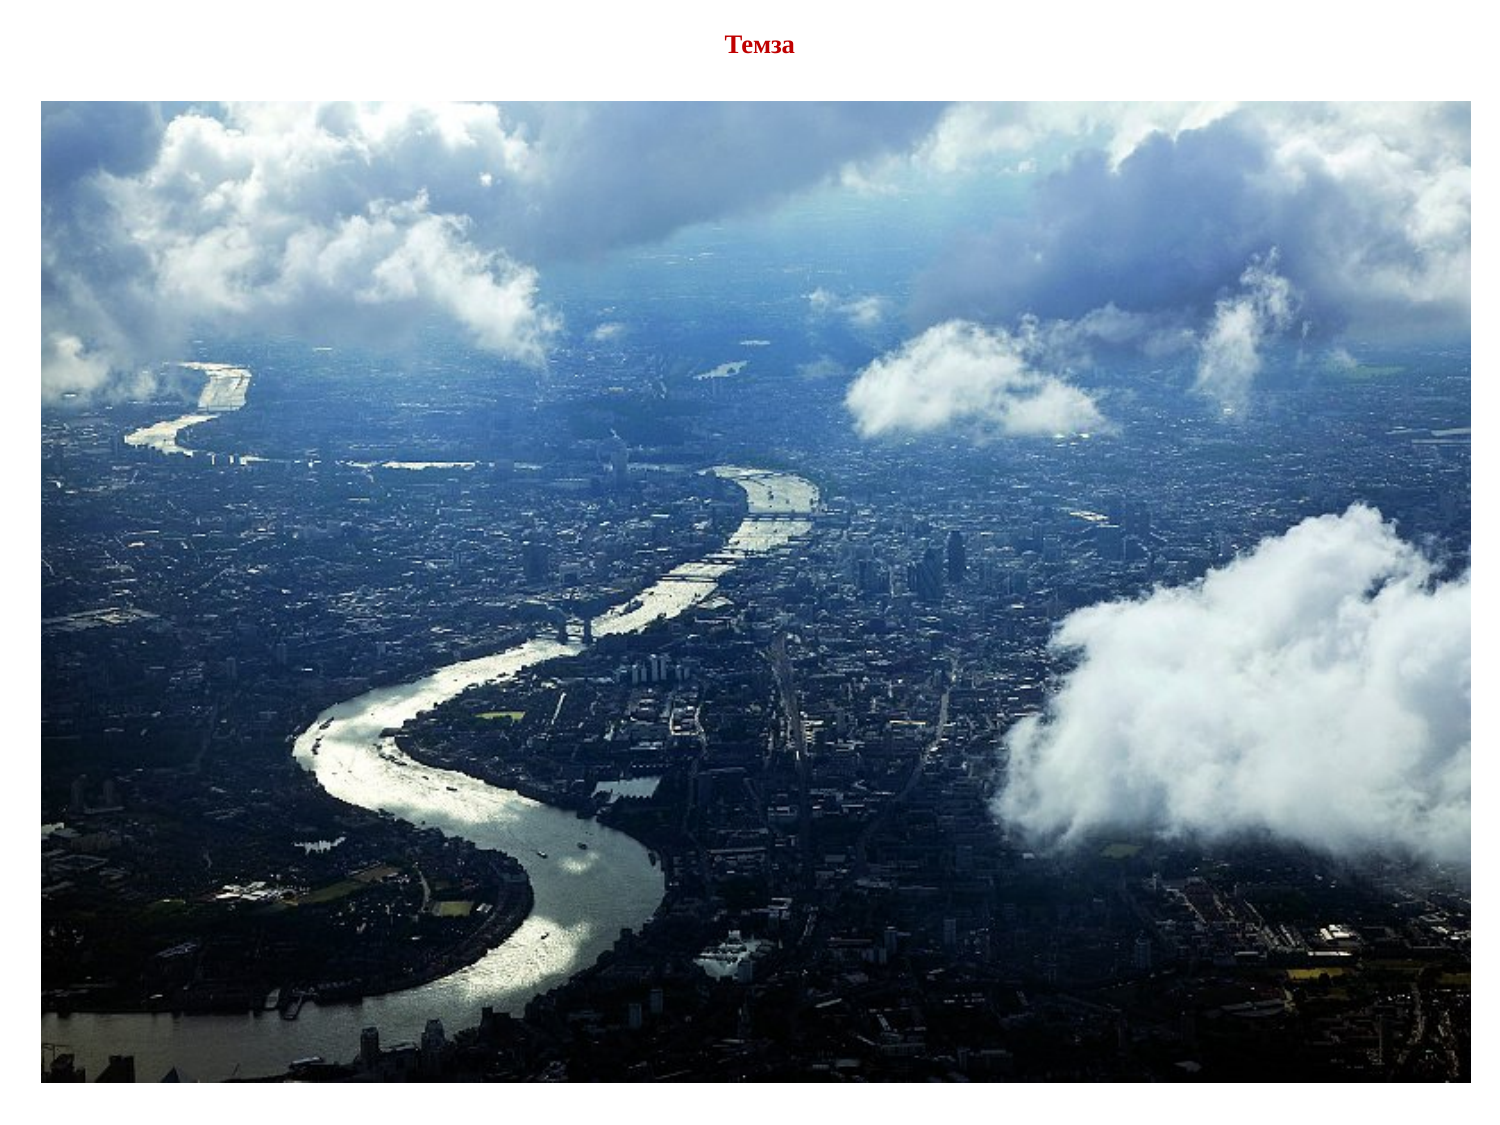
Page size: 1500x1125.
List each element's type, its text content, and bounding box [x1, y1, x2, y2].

picture [40, 101, 1471, 1083]
title Темза [88, 18, 1432, 67]
